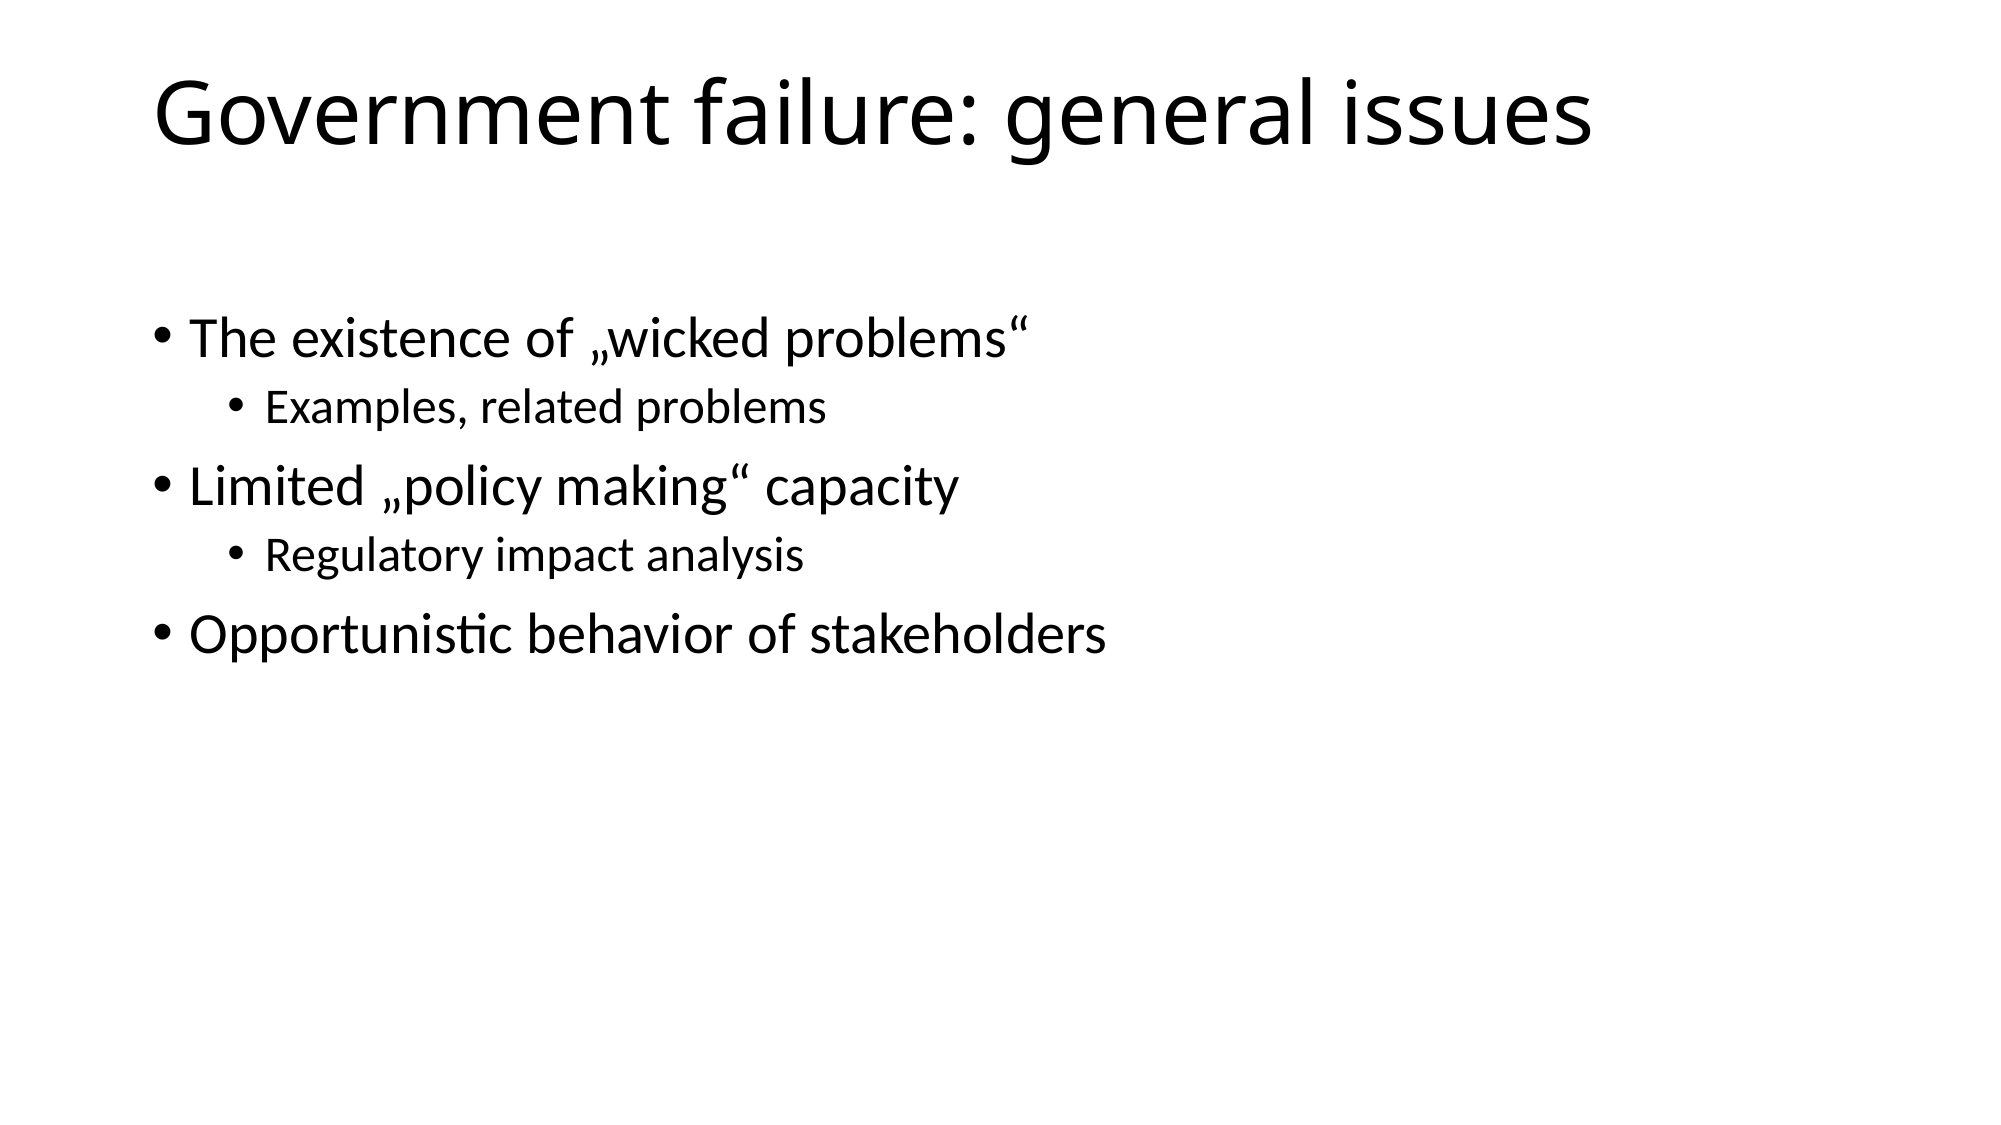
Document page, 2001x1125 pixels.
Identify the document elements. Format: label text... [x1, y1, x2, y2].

list The existence of „wicked problems“ Examples, related problems Limited „policy making“ capacity Regulatory impact analysis Opportunistic behavior of stakeholders [137, 299, 1863, 1014]
title Government failure: general issues [137, 59, 1863, 278]
